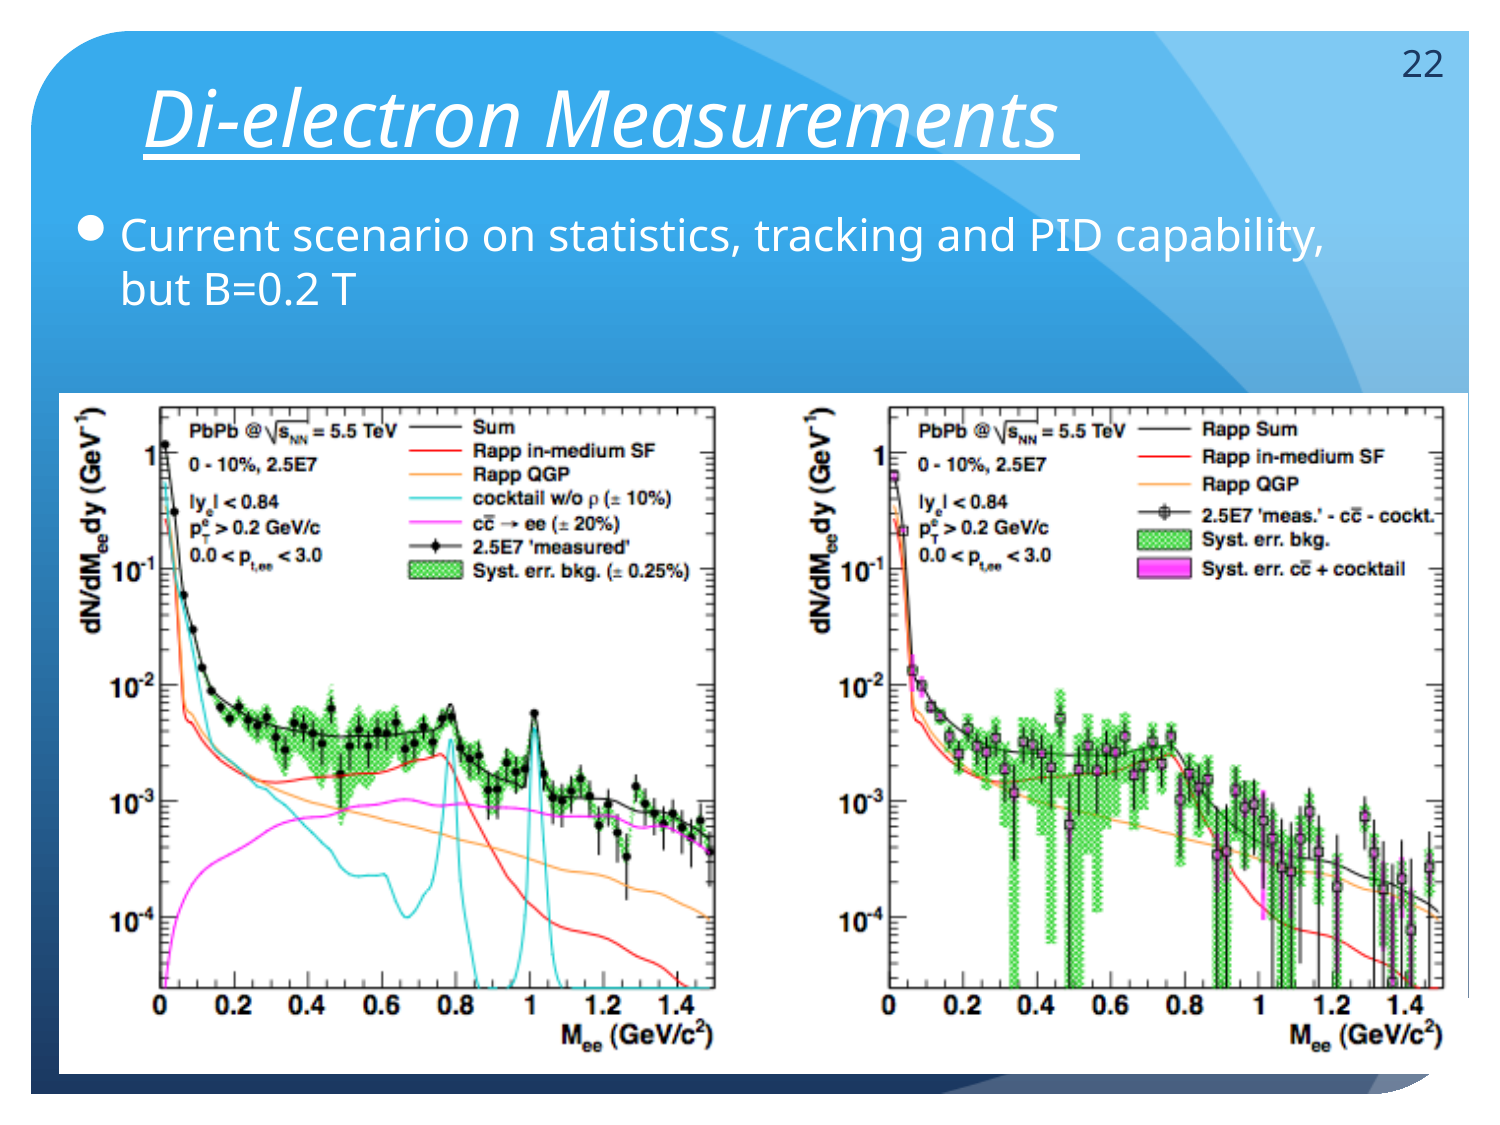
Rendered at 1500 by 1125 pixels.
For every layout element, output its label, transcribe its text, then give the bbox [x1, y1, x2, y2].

list Current scenario on statistics, tracking and PID capability, but B=0.2 T Electron ID by TPC/TOF High rate TPC required BG rejection (conversion, Dalitz, charm pairs) New ITS upgrade required (especially, to suppress conversions and systematic uncertainties of charm) [59, 199, 1379, 392]
slide_number 22 [1378, 36, 1460, 96]
title Di-electron Measurements [127, 0, 1372, 172]
picture [24, 30, 1473, 1094]
